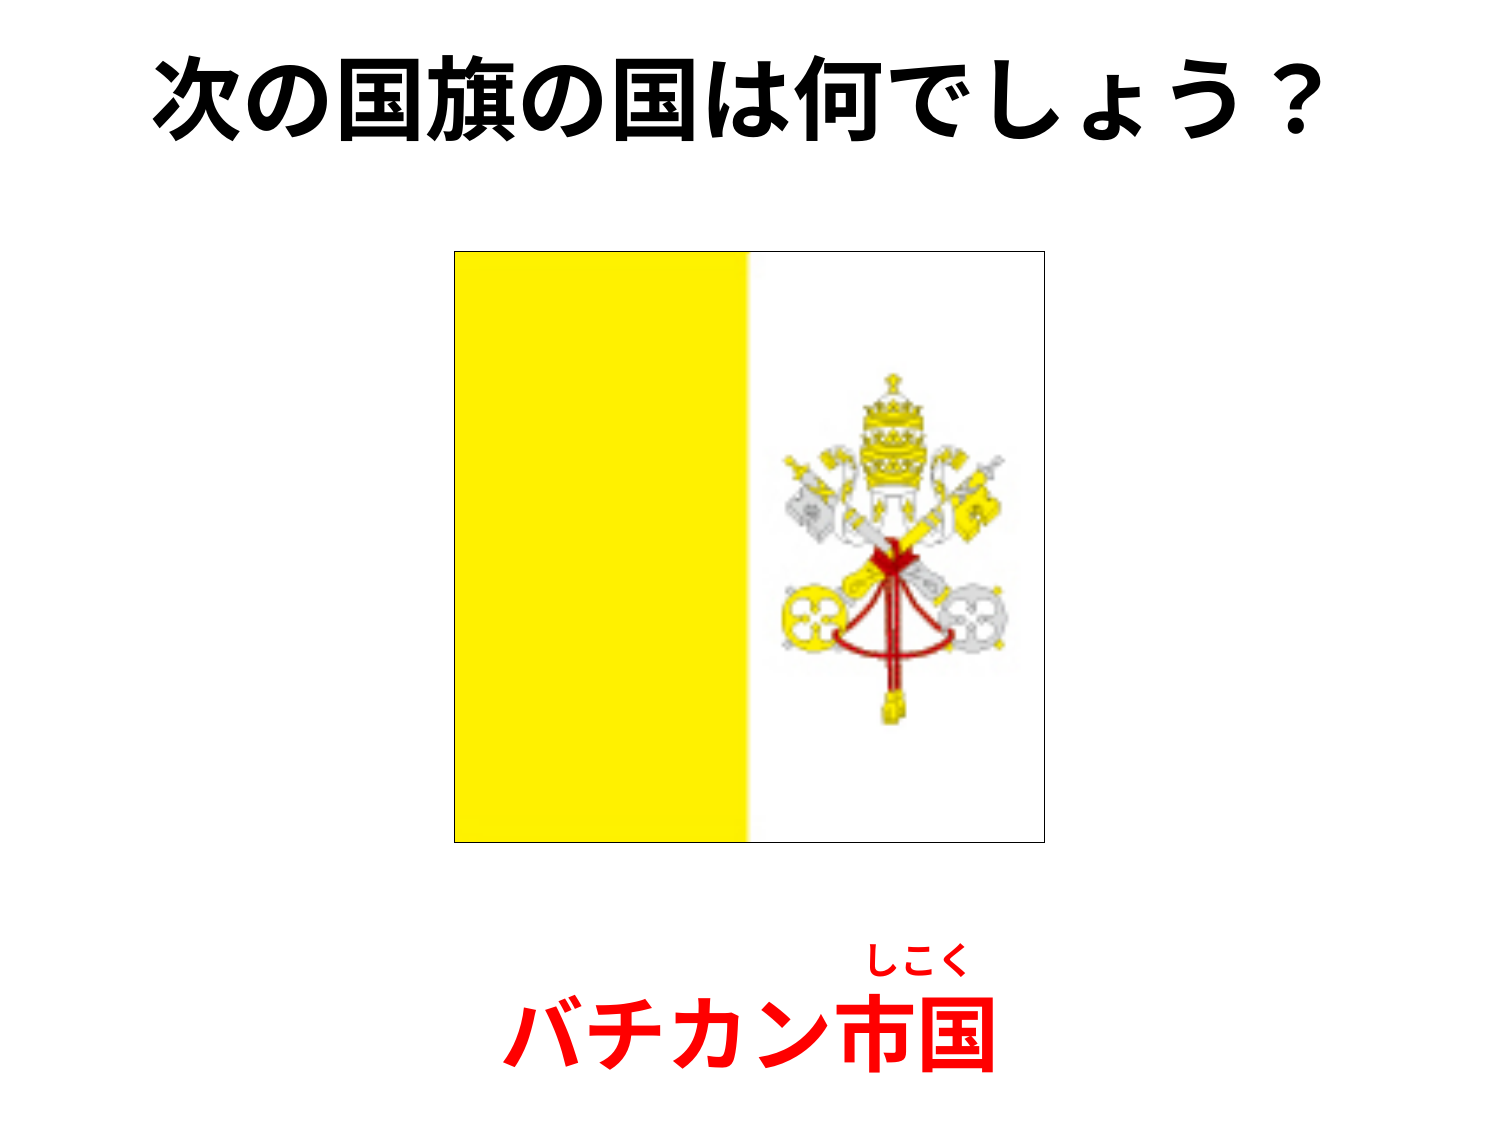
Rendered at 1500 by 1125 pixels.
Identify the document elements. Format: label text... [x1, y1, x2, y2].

picture [454, 251, 1045, 843]
text_box 次の国旗の国は何でしょう？ [135, 0, 1364, 208]
text_box しこく バチカン市国 [0, 929, 1500, 1125]
